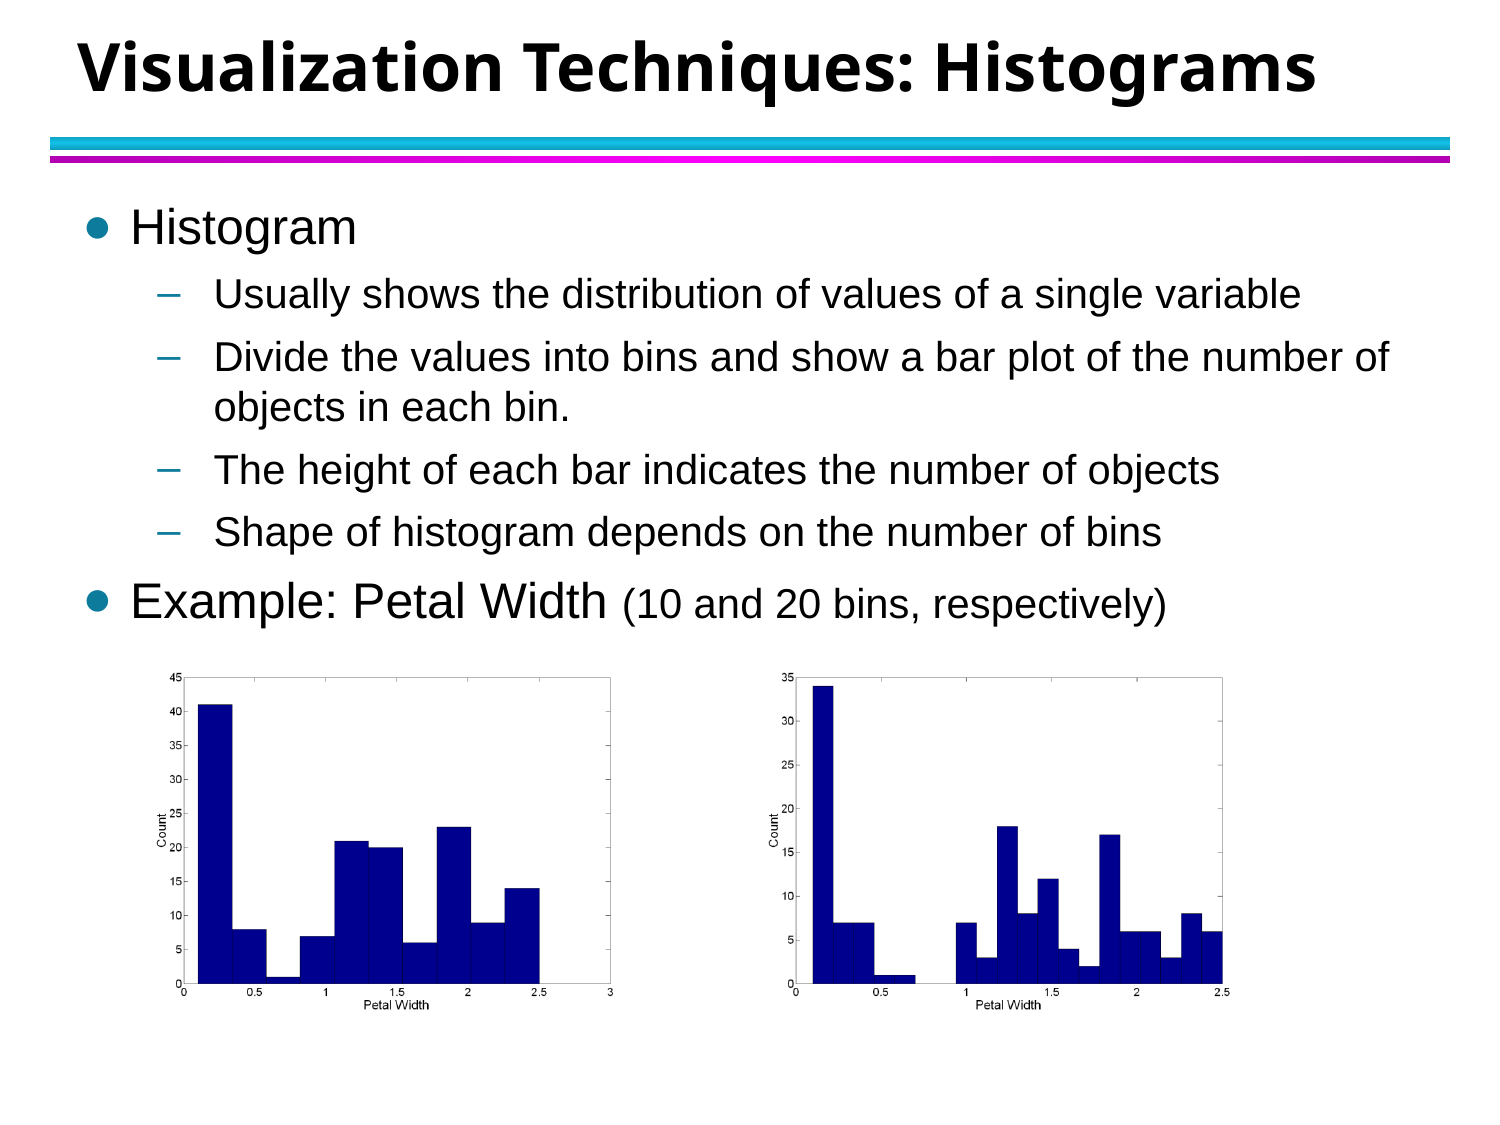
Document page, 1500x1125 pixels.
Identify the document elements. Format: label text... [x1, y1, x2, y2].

list Histogram Usually shows the distribution of values of a single variable Divide the values into bins and show a bar plot of the number of objects in each bin. The height of each bar indicates the number of objects Shape of histogram depends on the number of bins Example: Petal Width (10 and 20 bins, respectively) [67, 187, 1450, 663]
picture [737, 649, 1274, 1013]
picture [124, 649, 662, 1013]
title Visualization Techniques: Histograms [62, 24, 1421, 113]
